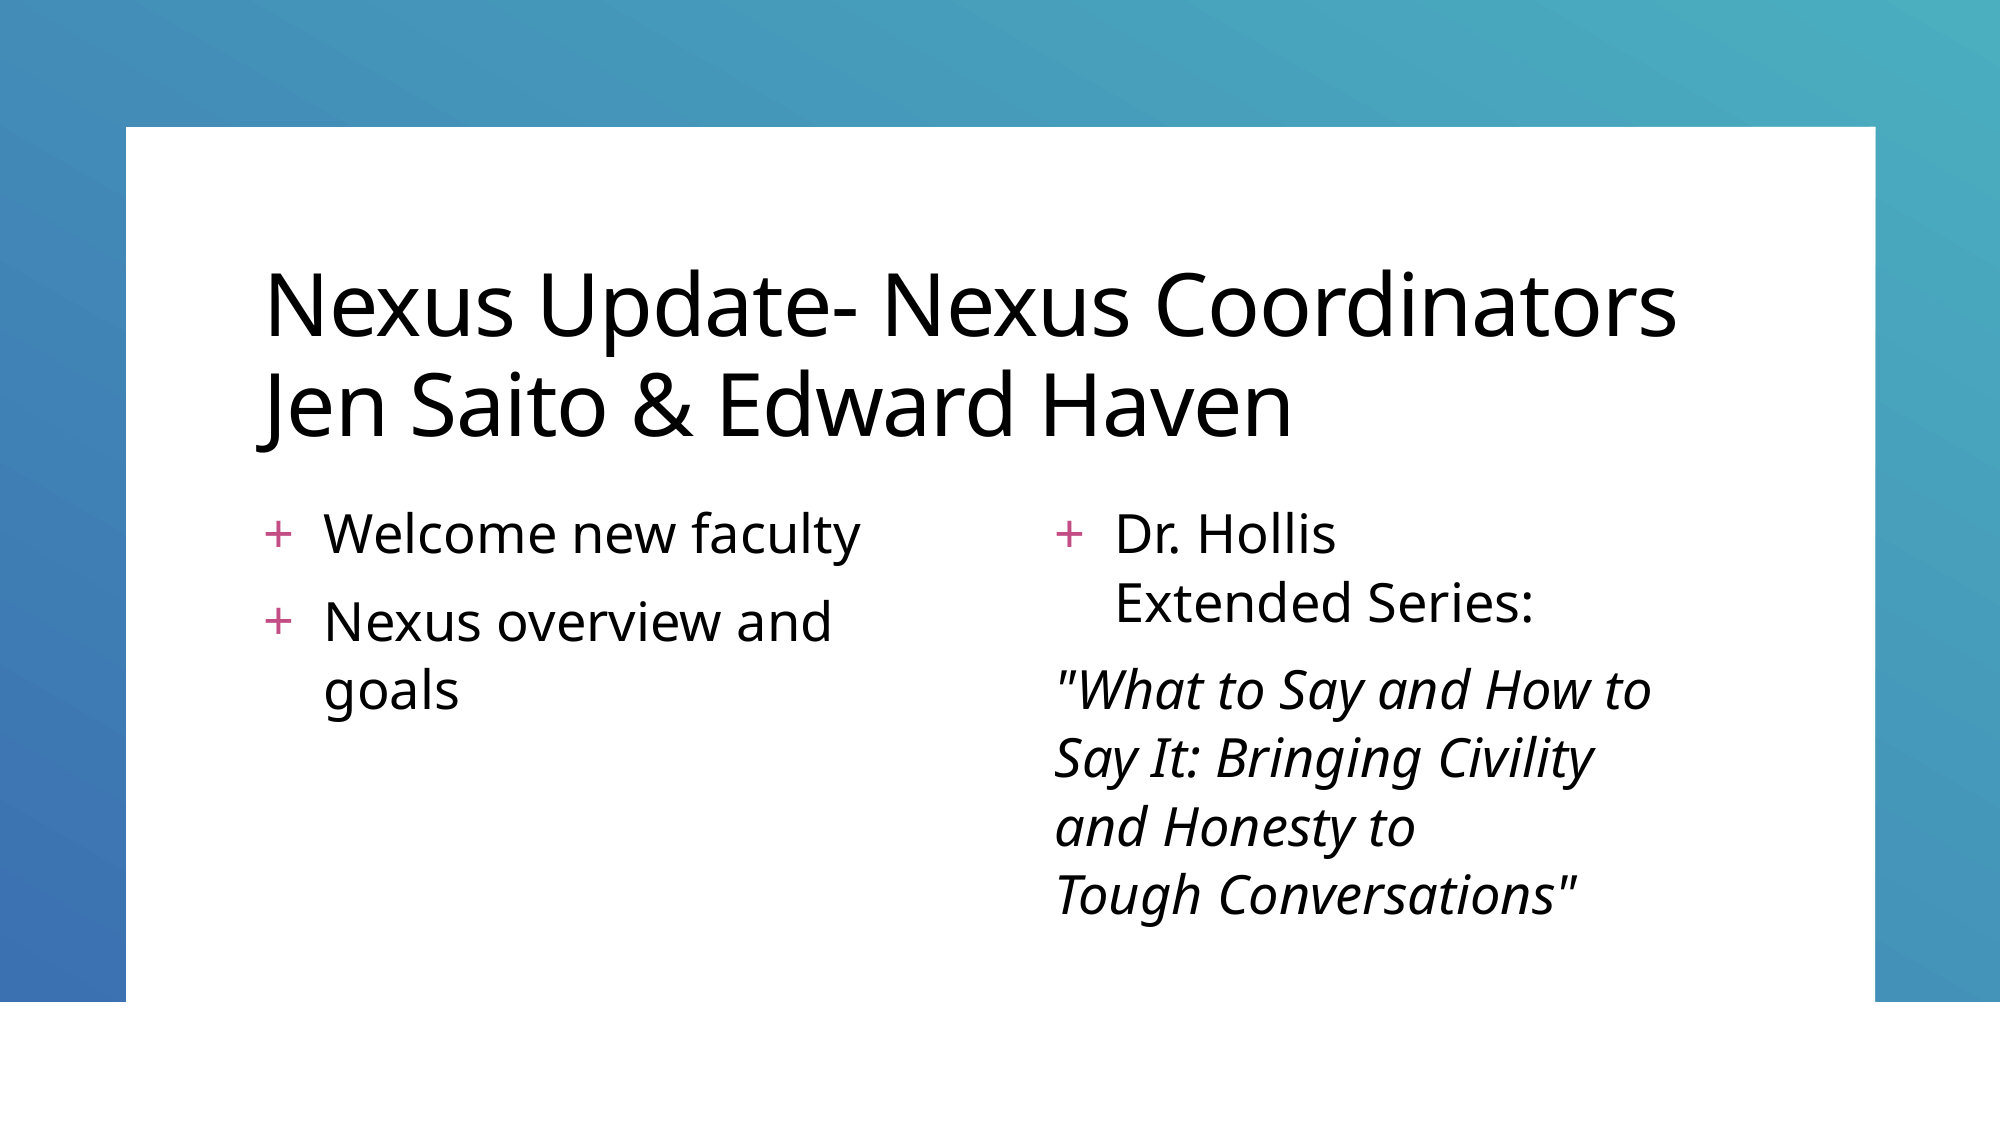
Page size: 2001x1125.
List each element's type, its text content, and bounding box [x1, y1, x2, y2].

list Welcome new faculty Nexus overview and goals [248, 488, 960, 1001]
list Dr. Hollis Extended Series: "What to Say and How to Say It: Bringing Civility and Honesty to Tough Conversations" [1039, 488, 1751, 1001]
title Nexus Update- Nexus Coordinators Jen Saito & Edward Haven [248, 248, 1749, 470]
